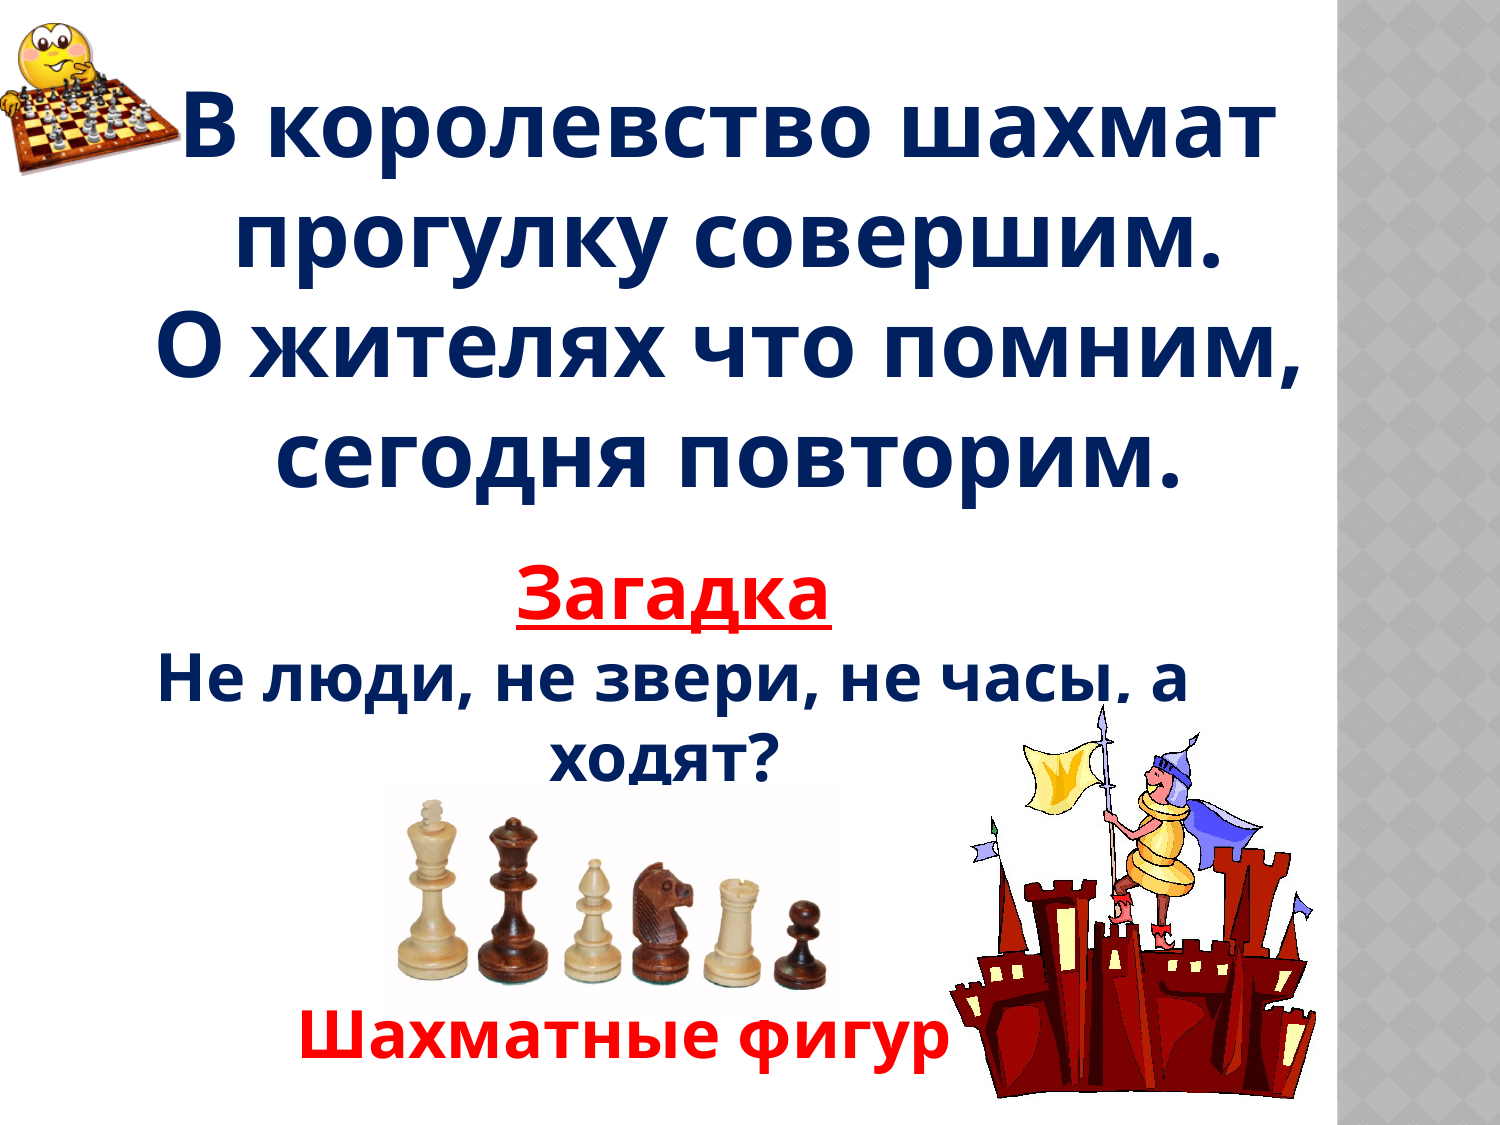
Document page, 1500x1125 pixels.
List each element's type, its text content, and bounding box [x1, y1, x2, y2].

text_box Шахматные фигуры [281, 984, 942, 1079]
picture [386, 784, 841, 1020]
picture [0, 22, 182, 177]
text_box Загадка Не люди, не звери, не часы, а ходят? [46, 456, 1301, 802]
text_box В королевство шахмат прогулку совершим. О жителях что помним, сегодня повторим. [93, 58, 1365, 514]
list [948, 702, 1316, 1099]
